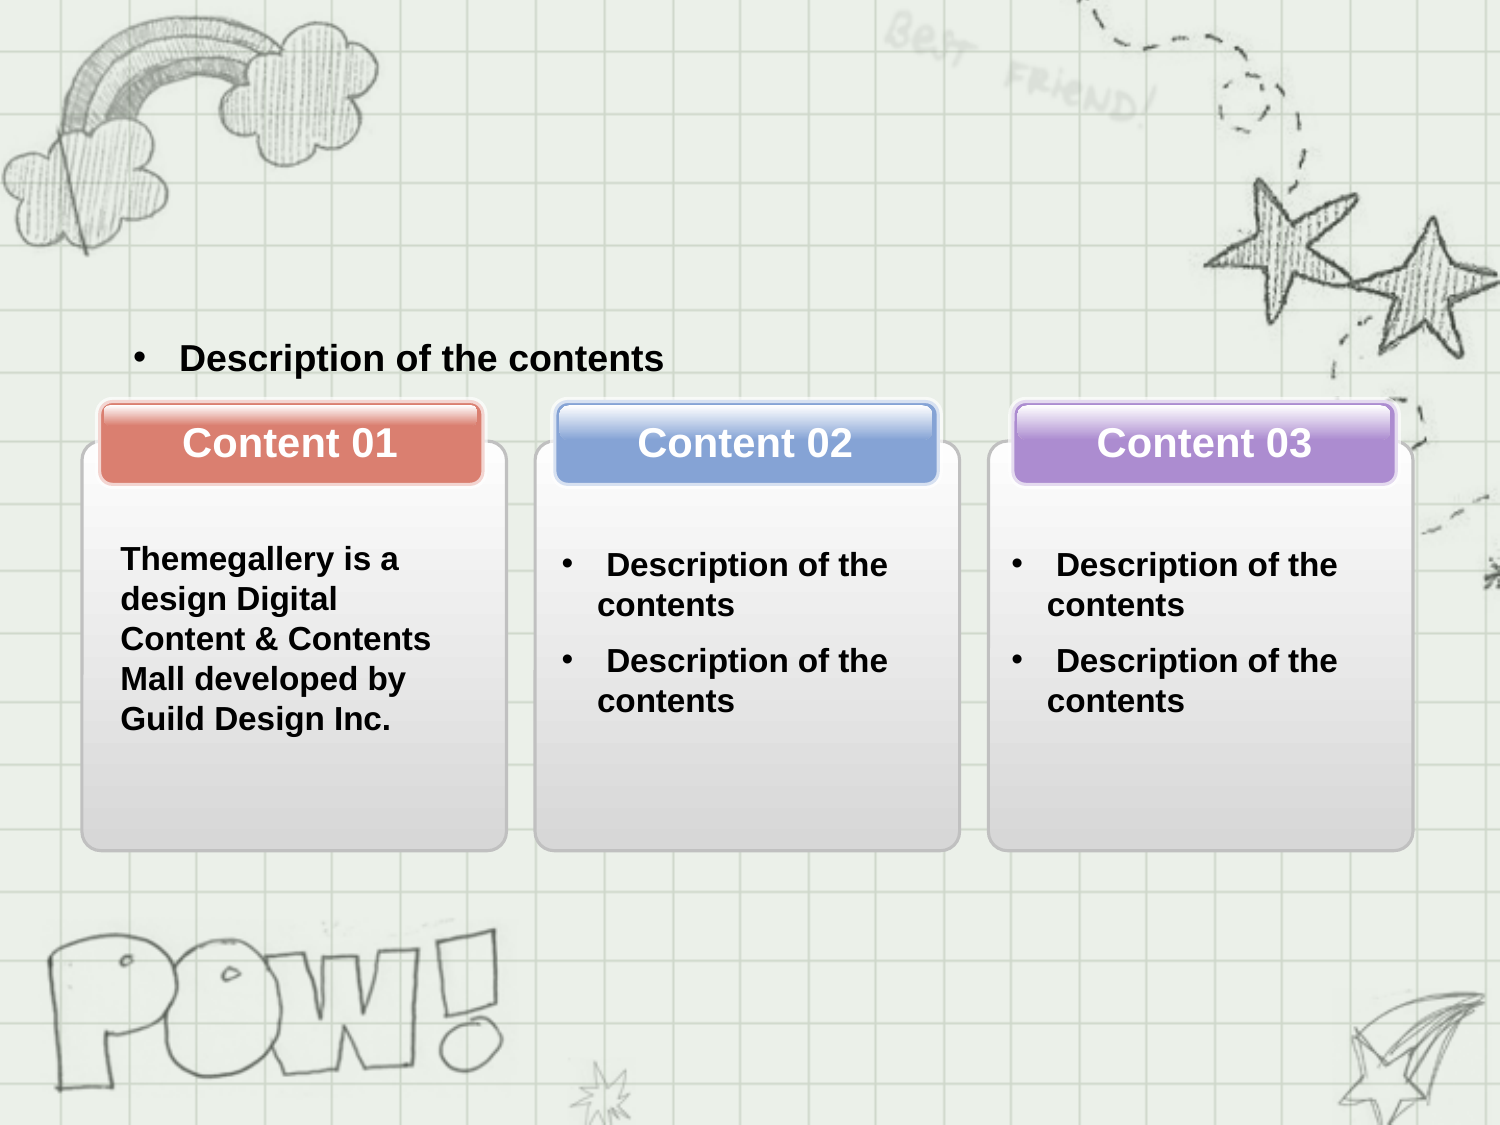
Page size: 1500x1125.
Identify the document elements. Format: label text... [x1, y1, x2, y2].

text_box Description of the contents Description of the contents [996, 535, 1408, 727]
picture [0, 0, 1500, 1125]
text_box Themegallery is a design Digital Content & Contents Mall developed by Guild Design Inc. [105, 530, 477, 745]
text_box [988, 441, 1413, 851]
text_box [553, 399, 941, 487]
text_box [98, 399, 485, 486]
text_box Description of the contents [118, 326, 761, 386]
text_box [81, 441, 507, 851]
text_box [104, 405, 478, 426]
text_box [535, 441, 960, 851]
text_box Content 01 [167, 408, 413, 474]
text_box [1011, 399, 1399, 487]
text_box Description of the contents Description of the contents [546, 535, 959, 727]
